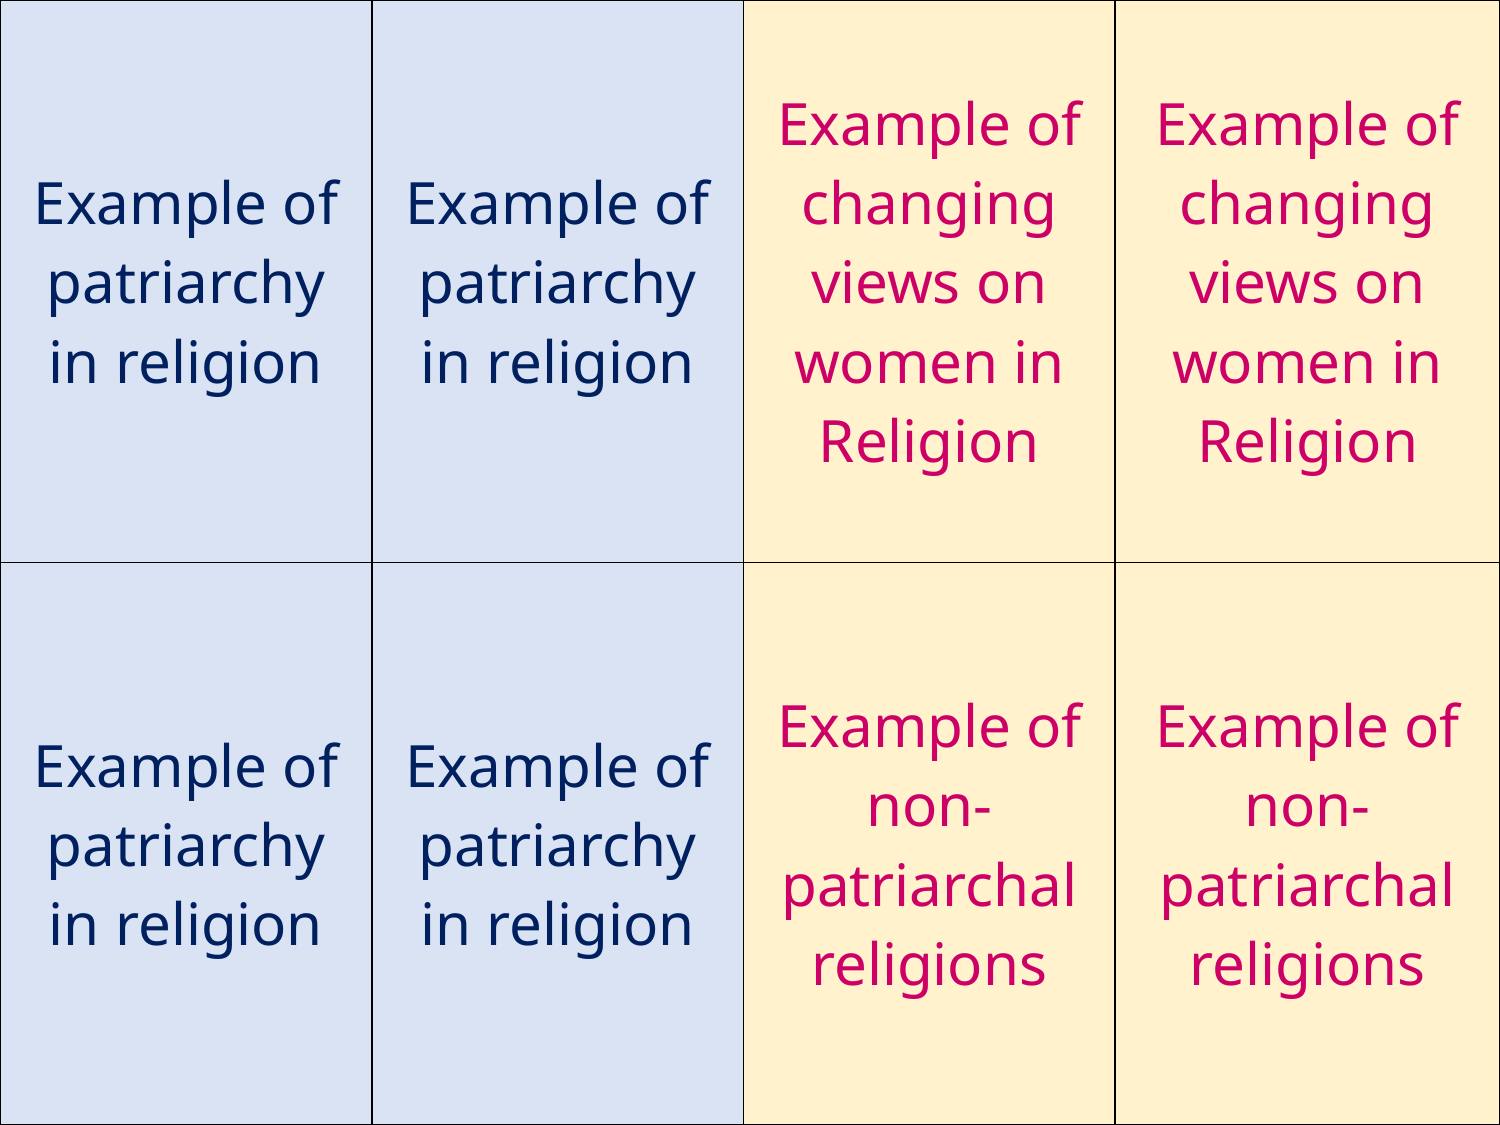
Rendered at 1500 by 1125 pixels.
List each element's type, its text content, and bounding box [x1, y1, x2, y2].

table_header Example of changing views on women in Religion [1116, 1, 1499, 562]
table_header Example of changing views on women in Religion [744, 1, 1114, 562]
table_header Example of patriarchy in religion [1, 1, 371, 562]
table_cell Example of non-patriarchal religions [744, 563, 1114, 1124]
table_cell Example of non-patriarchal religions [1116, 563, 1499, 1124]
table_cell Example of patriarchy in religion [1, 563, 371, 1124]
table_cell Example of patriarchy in religion [373, 563, 743, 1124]
table_header Example of patriarchy in religion [373, 1, 743, 562]
